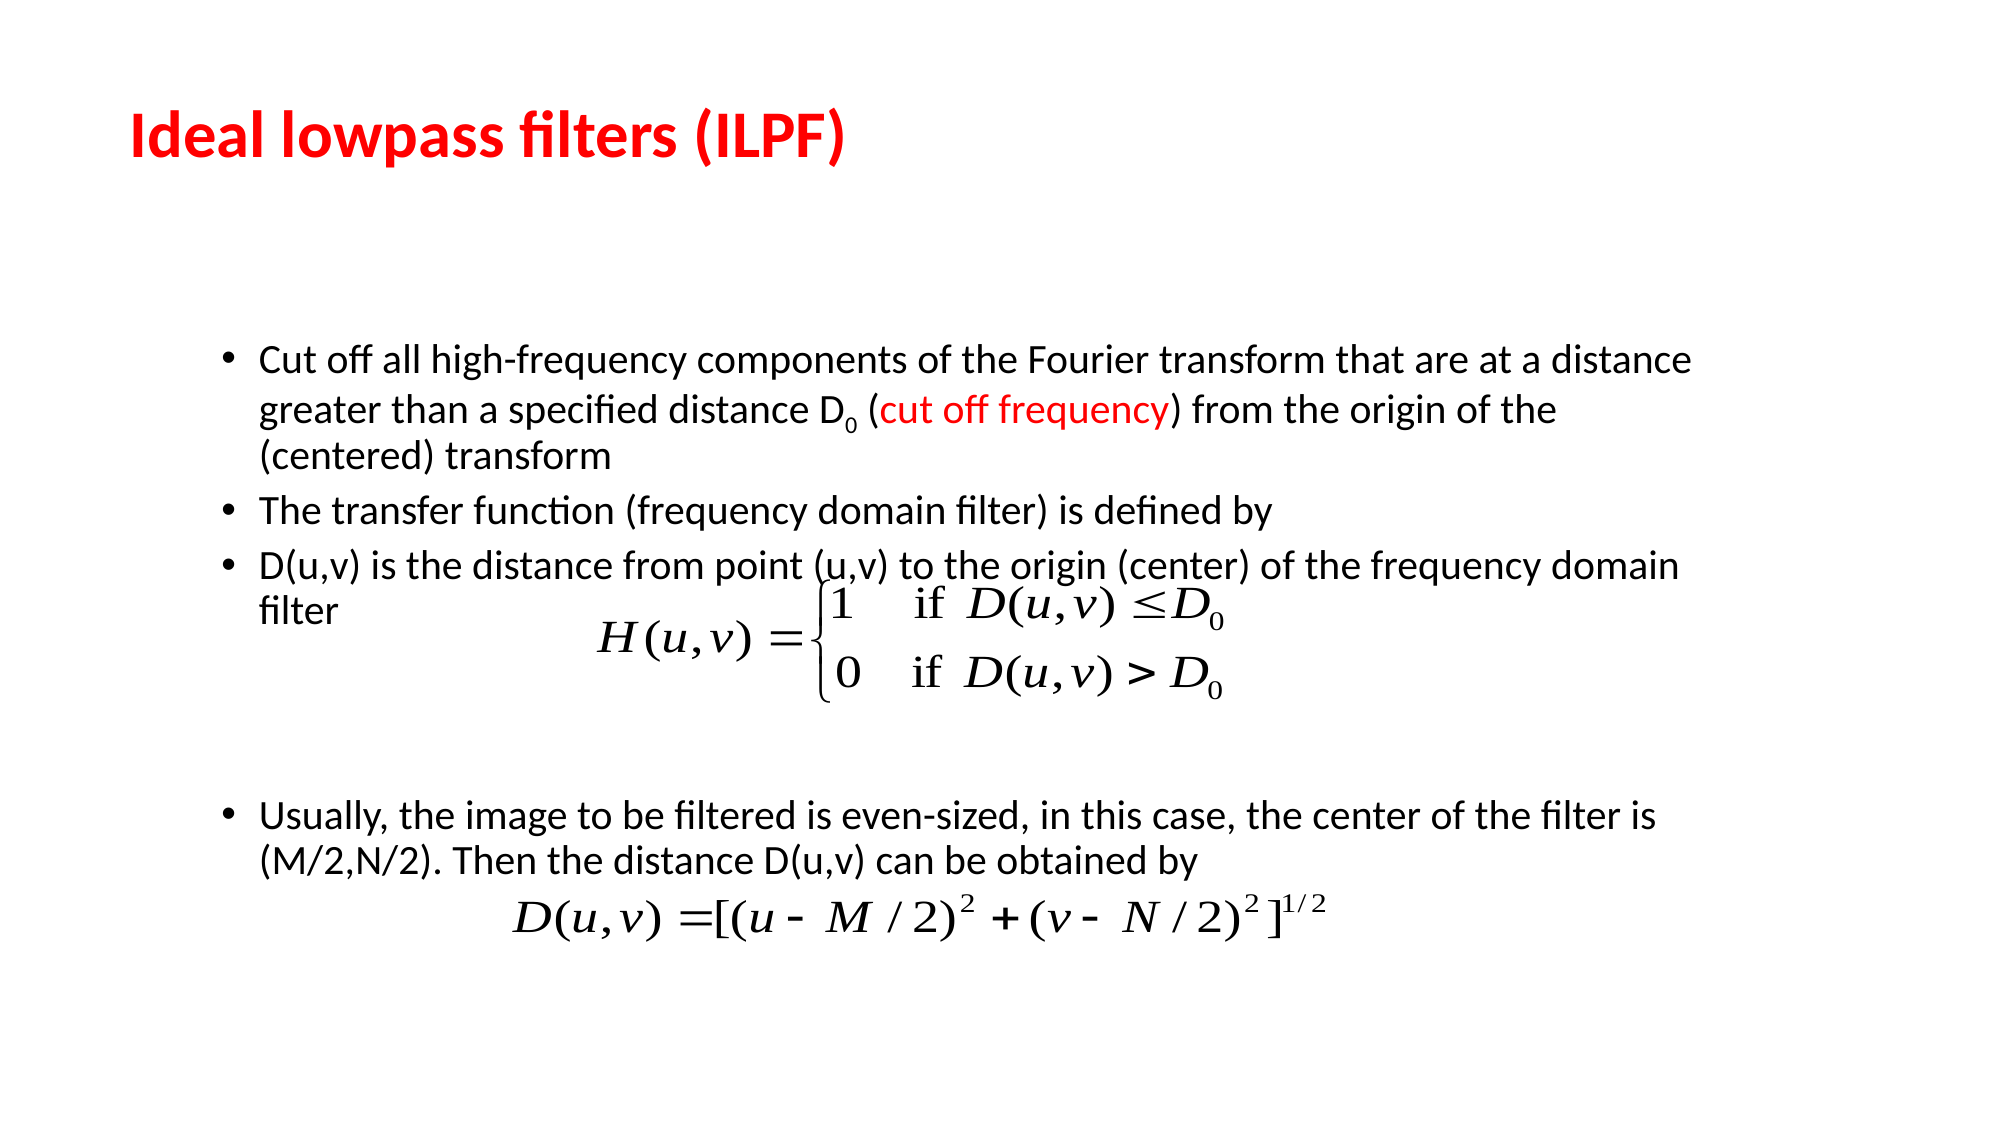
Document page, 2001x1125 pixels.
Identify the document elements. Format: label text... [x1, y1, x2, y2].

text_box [502, 883, 1394, 953]
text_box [587, 568, 1294, 715]
list Cut off all high-frequency components of the Fourier transform that are at a distance greater than a specified distance D0 (cut off frequency) from the origin of the (centered) transform The transfer function (frequency domain filter) is defined by D(u,v) is the distance from point (u,v) to the origin (center) of the frequency domain filter Usually, the image to be filtered is even-sized, in this case, the center of the filter is (M/2,N/2). Then the distance D(u,v) can be obtained by [131, 194, 1718, 1013]
text_box Ideal lowpass filters (ILPF) [114, 83, 863, 179]
